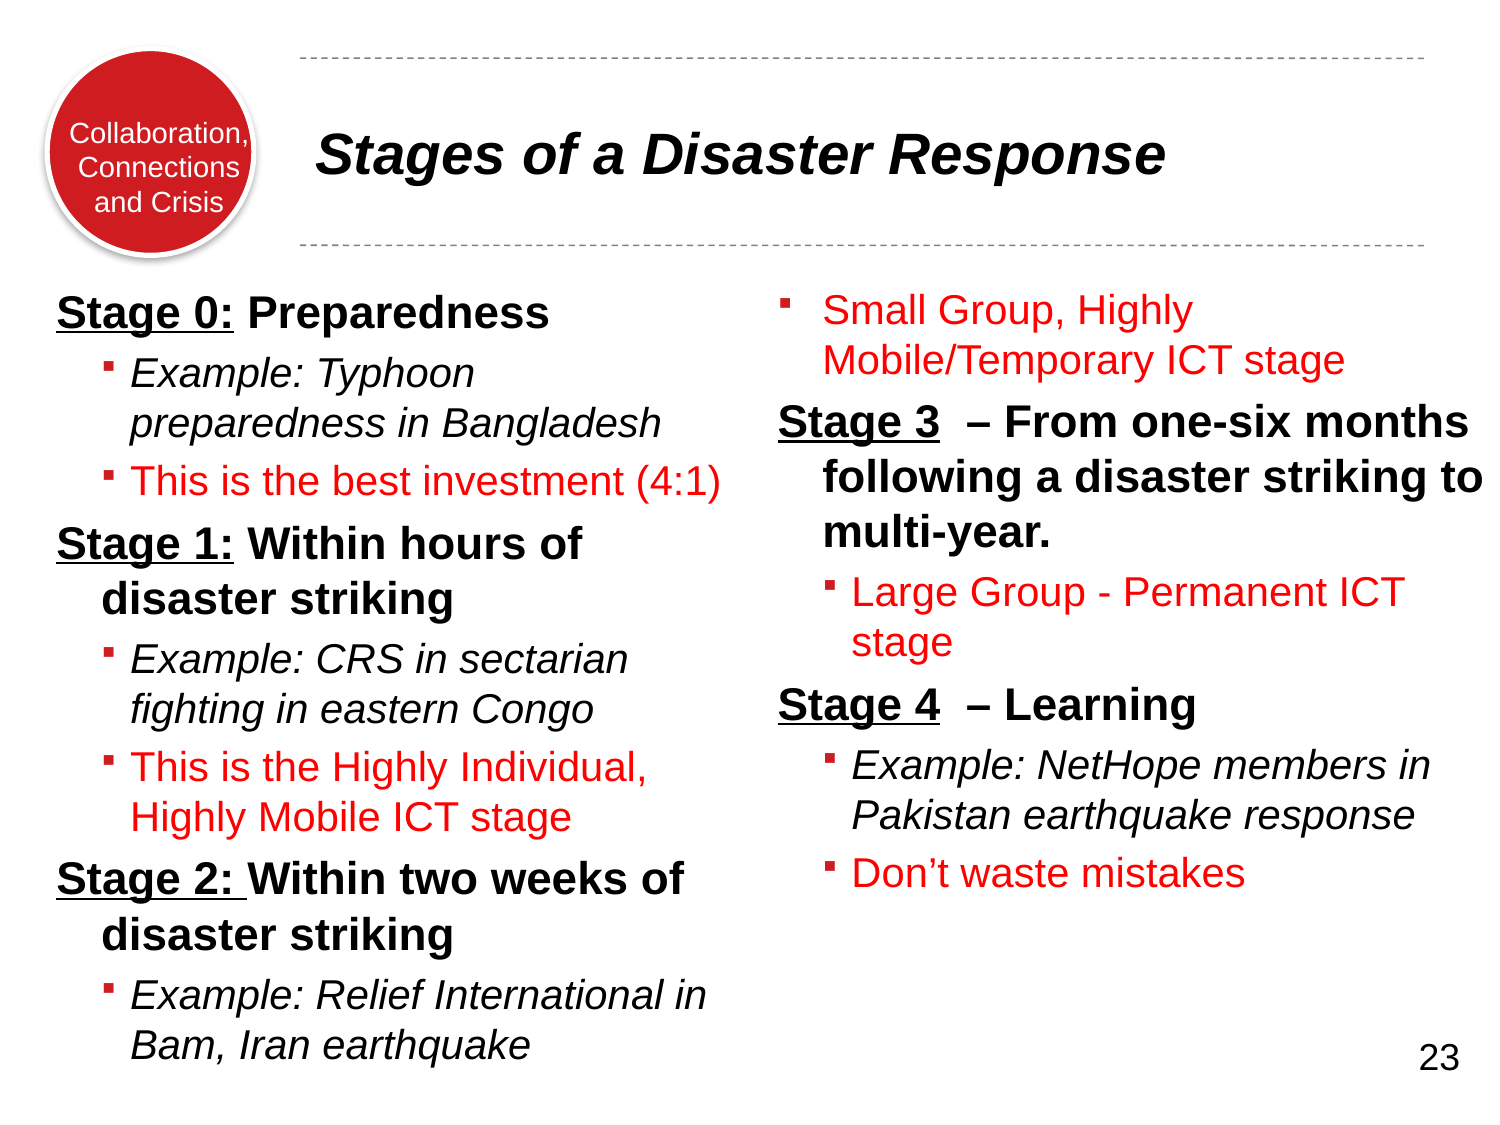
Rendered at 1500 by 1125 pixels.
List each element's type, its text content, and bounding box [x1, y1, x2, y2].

text_box 23 [1275, 1025, 1475, 1104]
title Stages of a Disaster Response [299, 57, 1426, 246]
list Small Group, Highly Mobile/Temporary ICT stage Stage 3 – From one-six months following a disaster striking to multi-year. Large Group - Permanent ICT stage Stage 4 – Learning Example: NetHope members in Pakistan earthquake response Don’t waste mistakes [762, 274, 1500, 963]
list Stage 0: Preparedness Example: Typhoon preparedness in Bangladesh This is the best investment (4:1) Stage 1: Within hours of disaster striking Example: CRS in sectarian fighting in eastern Congo This is the Highly Individual, Highly Mobile ICT stage Stage 2: Within two weeks of disaster striking Example: Relief International in Bam, Iran earthquake [41, 274, 738, 1125]
